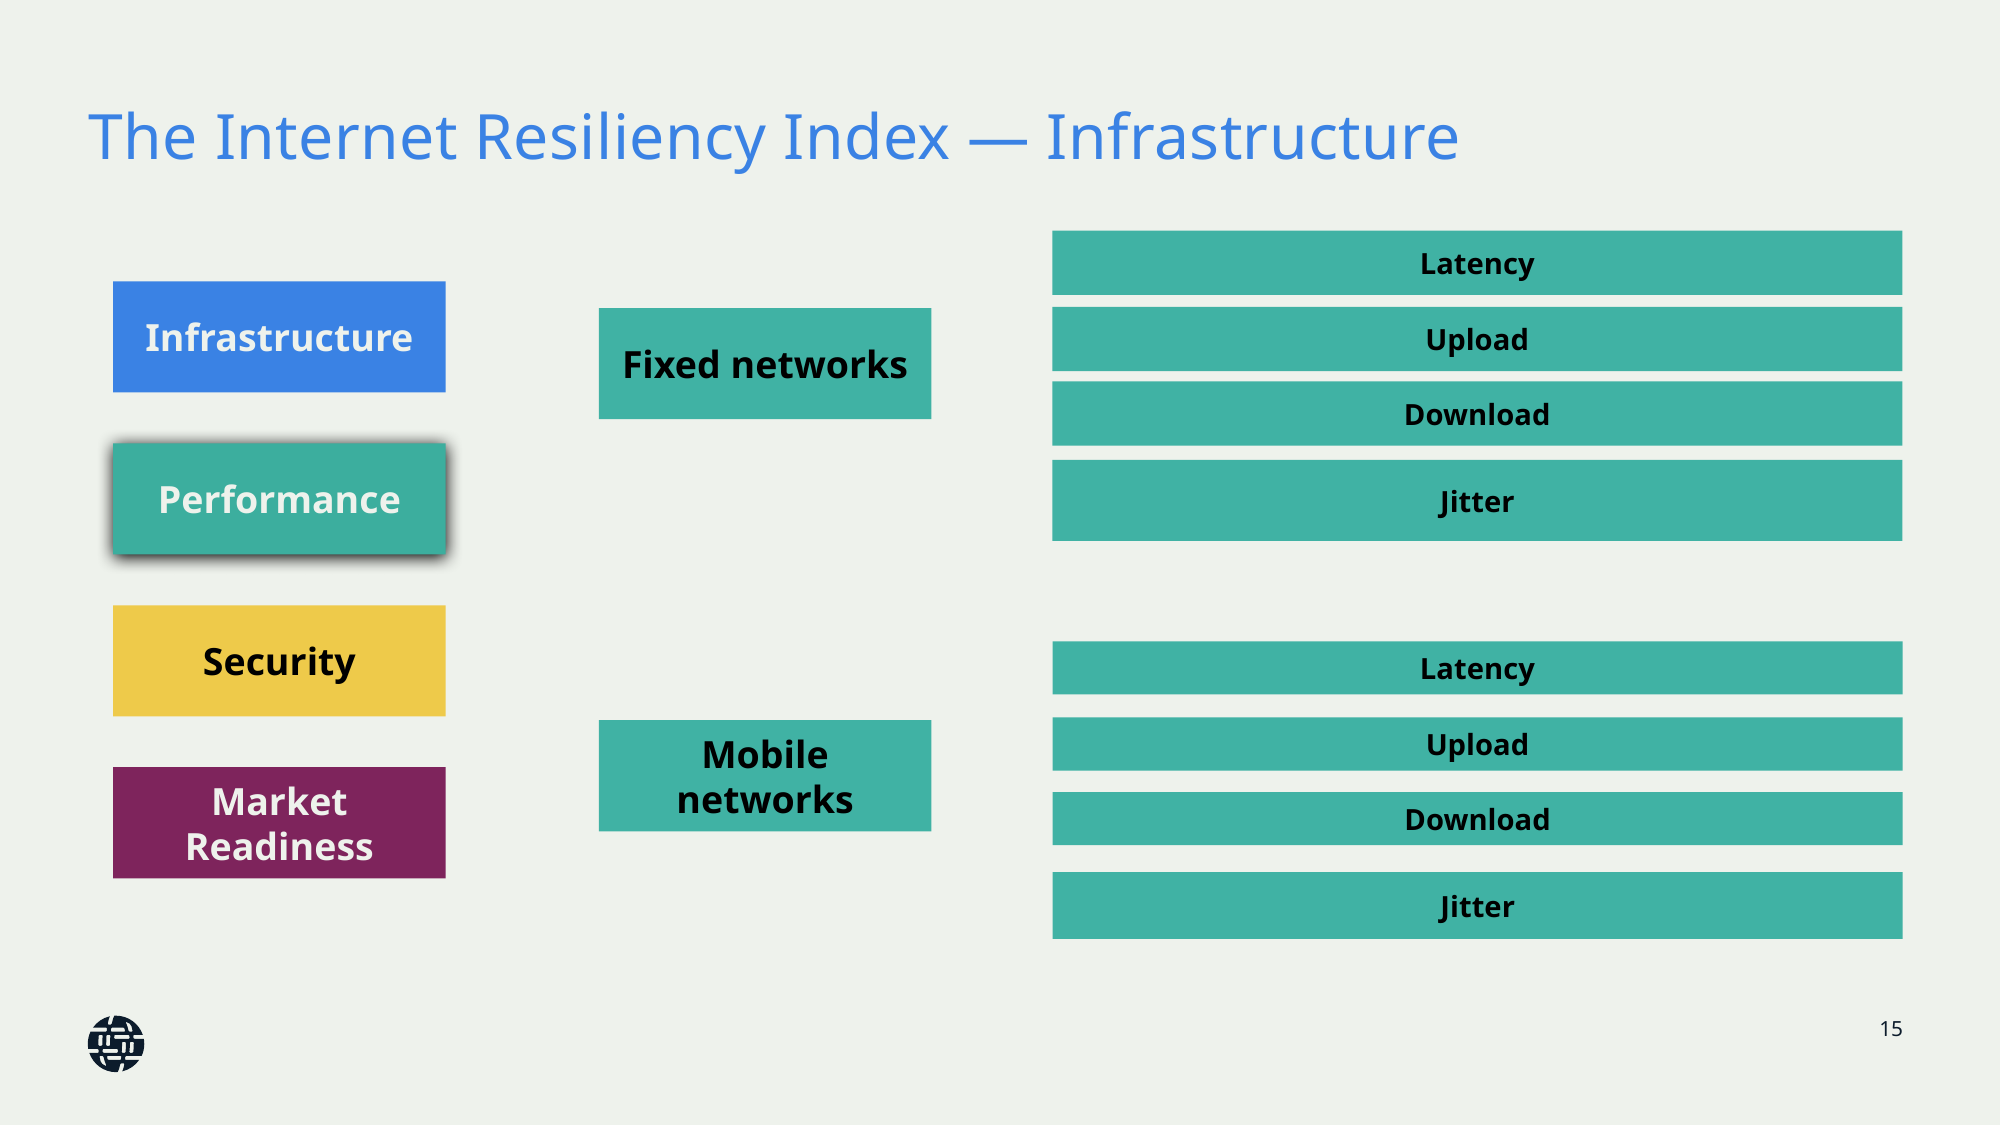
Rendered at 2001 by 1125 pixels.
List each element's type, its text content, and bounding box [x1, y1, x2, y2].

text_box Jitter [1051, 459, 1903, 542]
slide_number 15 [1452, 1015, 1903, 1076]
text_box Download [1051, 380, 1903, 447]
text_box Market Readiness [112, 766, 447, 879]
title The Internet Resiliency Index — Infrastructure [88, 92, 1912, 186]
text_box Fixed networks [598, 307, 933, 420]
text_box Latency [1052, 640, 1904, 695]
text_box Jitter [1052, 871, 1904, 940]
text_box Security [112, 604, 447, 717]
text_box Performance [112, 442, 447, 555]
text_box Mobile networks [598, 719, 933, 832]
text_box Latency [1051, 230, 1903, 296]
text_box Upload [1052, 716, 1904, 772]
text_box Upload [1051, 306, 1903, 372]
text_box Infrastructure [112, 280, 447, 394]
text_box Download [1052, 791, 1904, 846]
